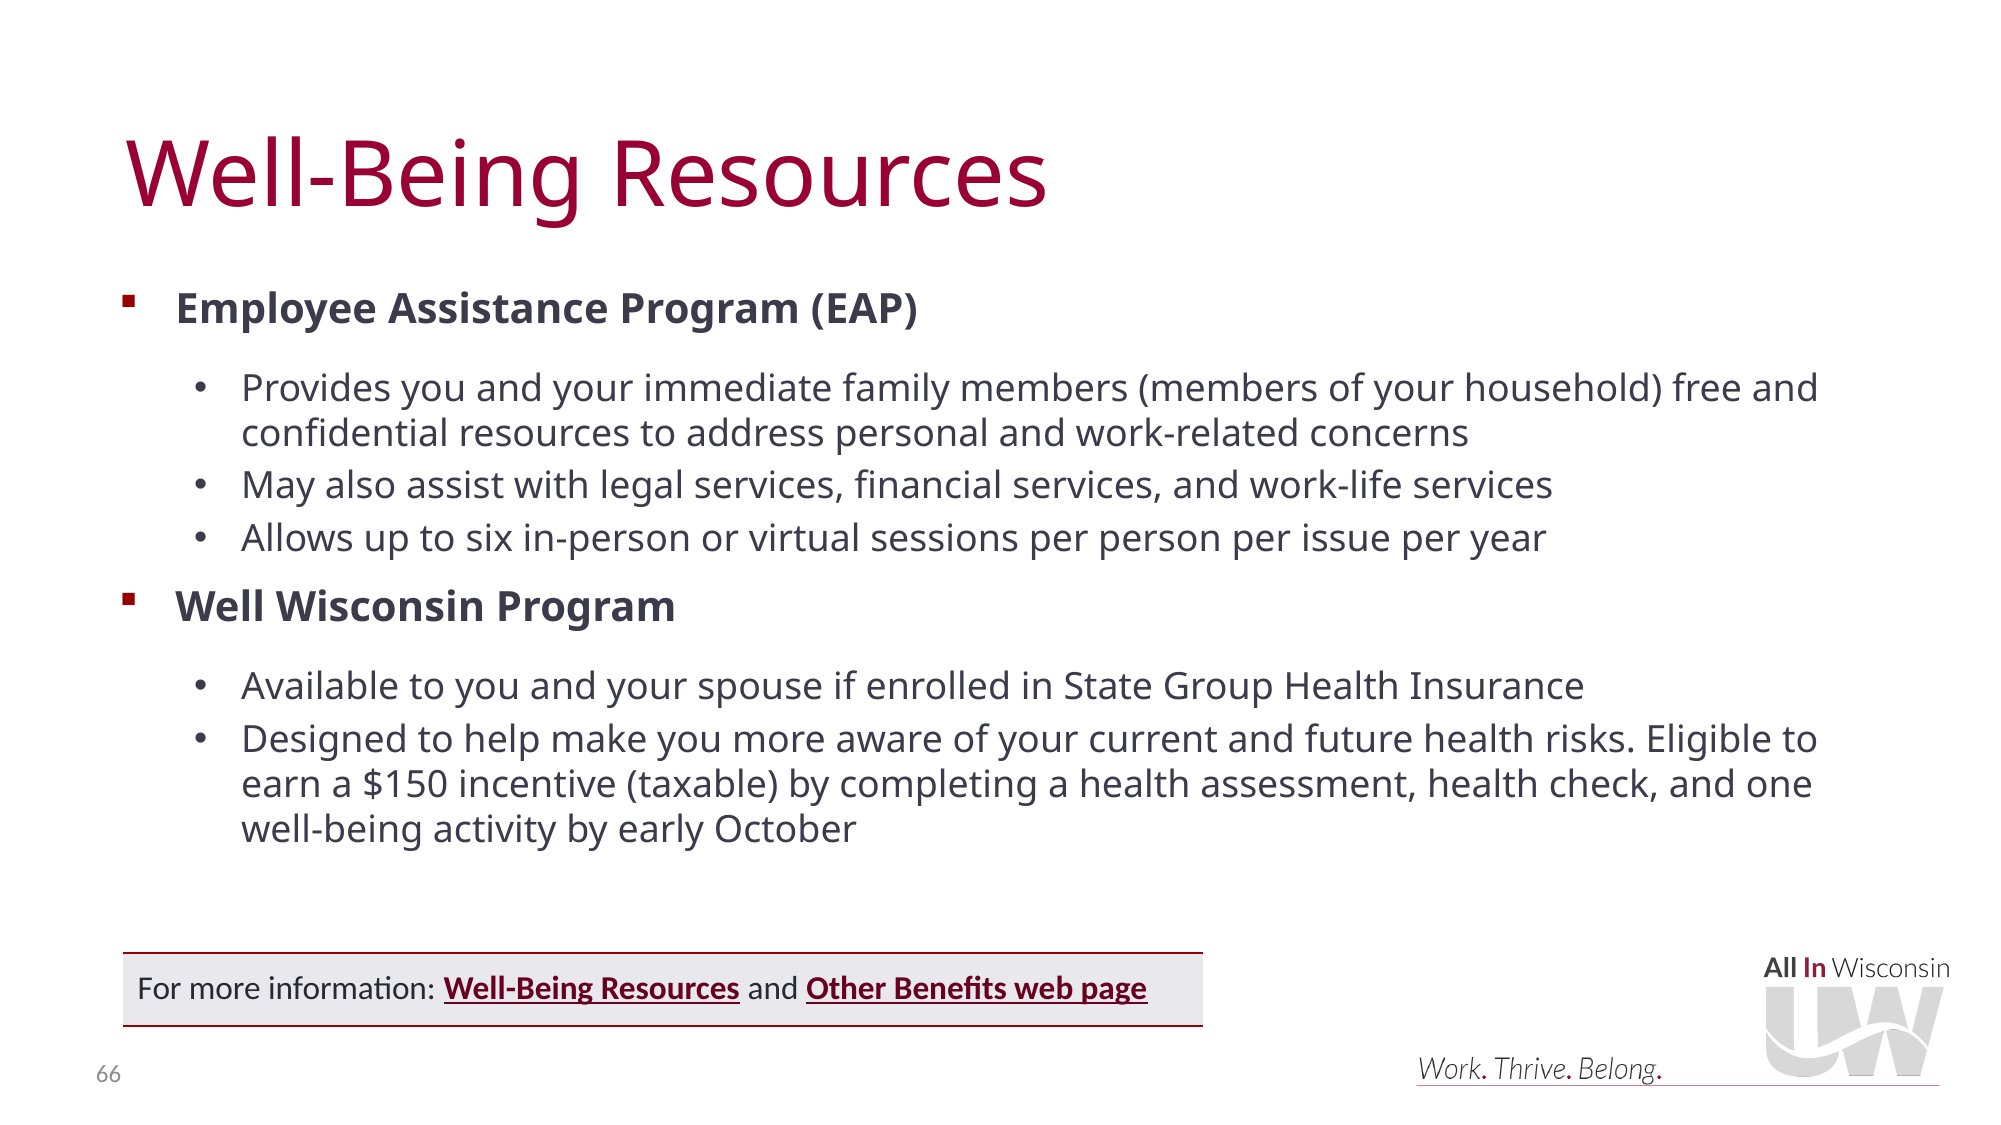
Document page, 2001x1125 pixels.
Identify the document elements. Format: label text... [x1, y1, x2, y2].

list Employee Assistance Program (EAP) Provides you and your immediate family members (members of your household) free and confidential resources to address personal and work-related concerns May also assist with legal services, financial services, and work-life services Allows up to six in-person or virtual sessions per person per issue per year Well Wisconsin Program Available to you and your spouse if enrolled in State Group Health Insurance Designed to help make you more aware of your current and future health risks. Eligible to earn a $150 incentive (taxable) by completing a health assessment, health check, and one well-being activity by early October [104, 273, 1896, 990]
slide_number 66 [80, 1042, 165, 1103]
title Well-Being Resources [110, 45, 1902, 233]
picture [1413, 957, 1954, 1091]
table_header For more information: Well-Being Resources and Other Benefits web page [123, 954, 1203, 1025]
